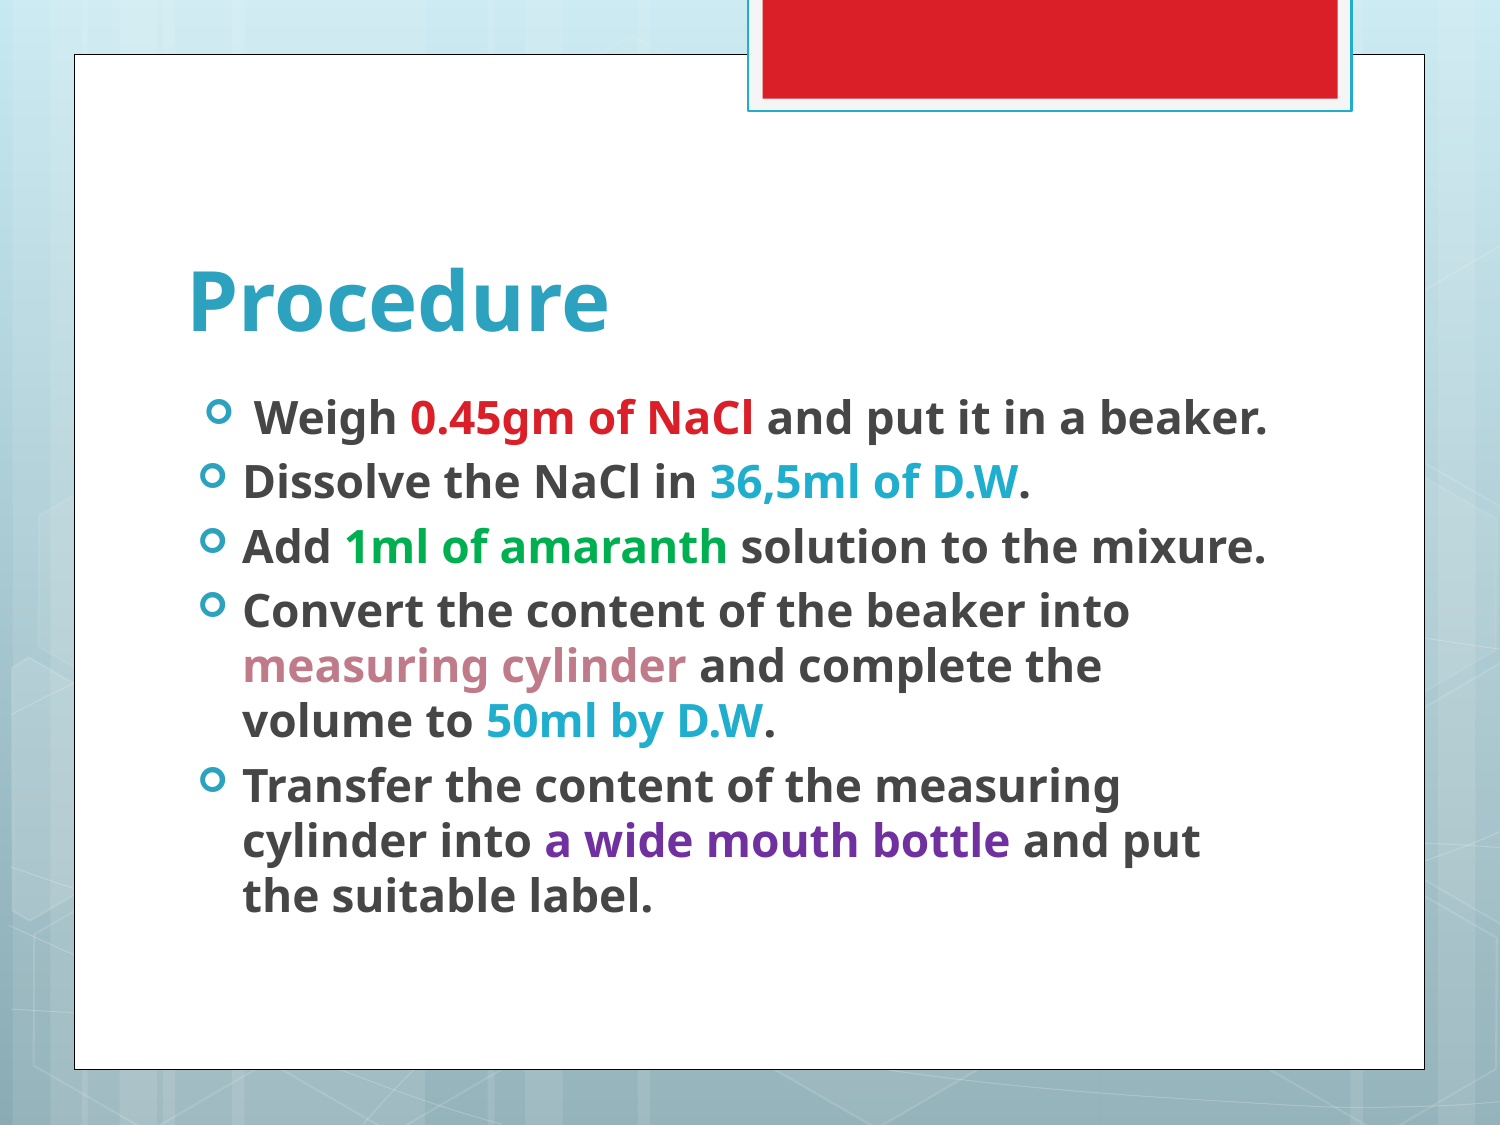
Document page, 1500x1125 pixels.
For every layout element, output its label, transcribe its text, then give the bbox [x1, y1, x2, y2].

title Procedure [171, 168, 1324, 357]
list Weigh 0.45gm of NaCl and put it in a beaker. Dissolve the NaCl in 36,5ml of D.W. Add 1ml of amaranth solution to the mixure. Convert the content of the beaker into measuring cylinder and complete the volume to 50ml by D.W. Transfer the content of the measuring cylinder into a wide mouth bottle and put the suitable label. [171, 381, 1283, 957]
